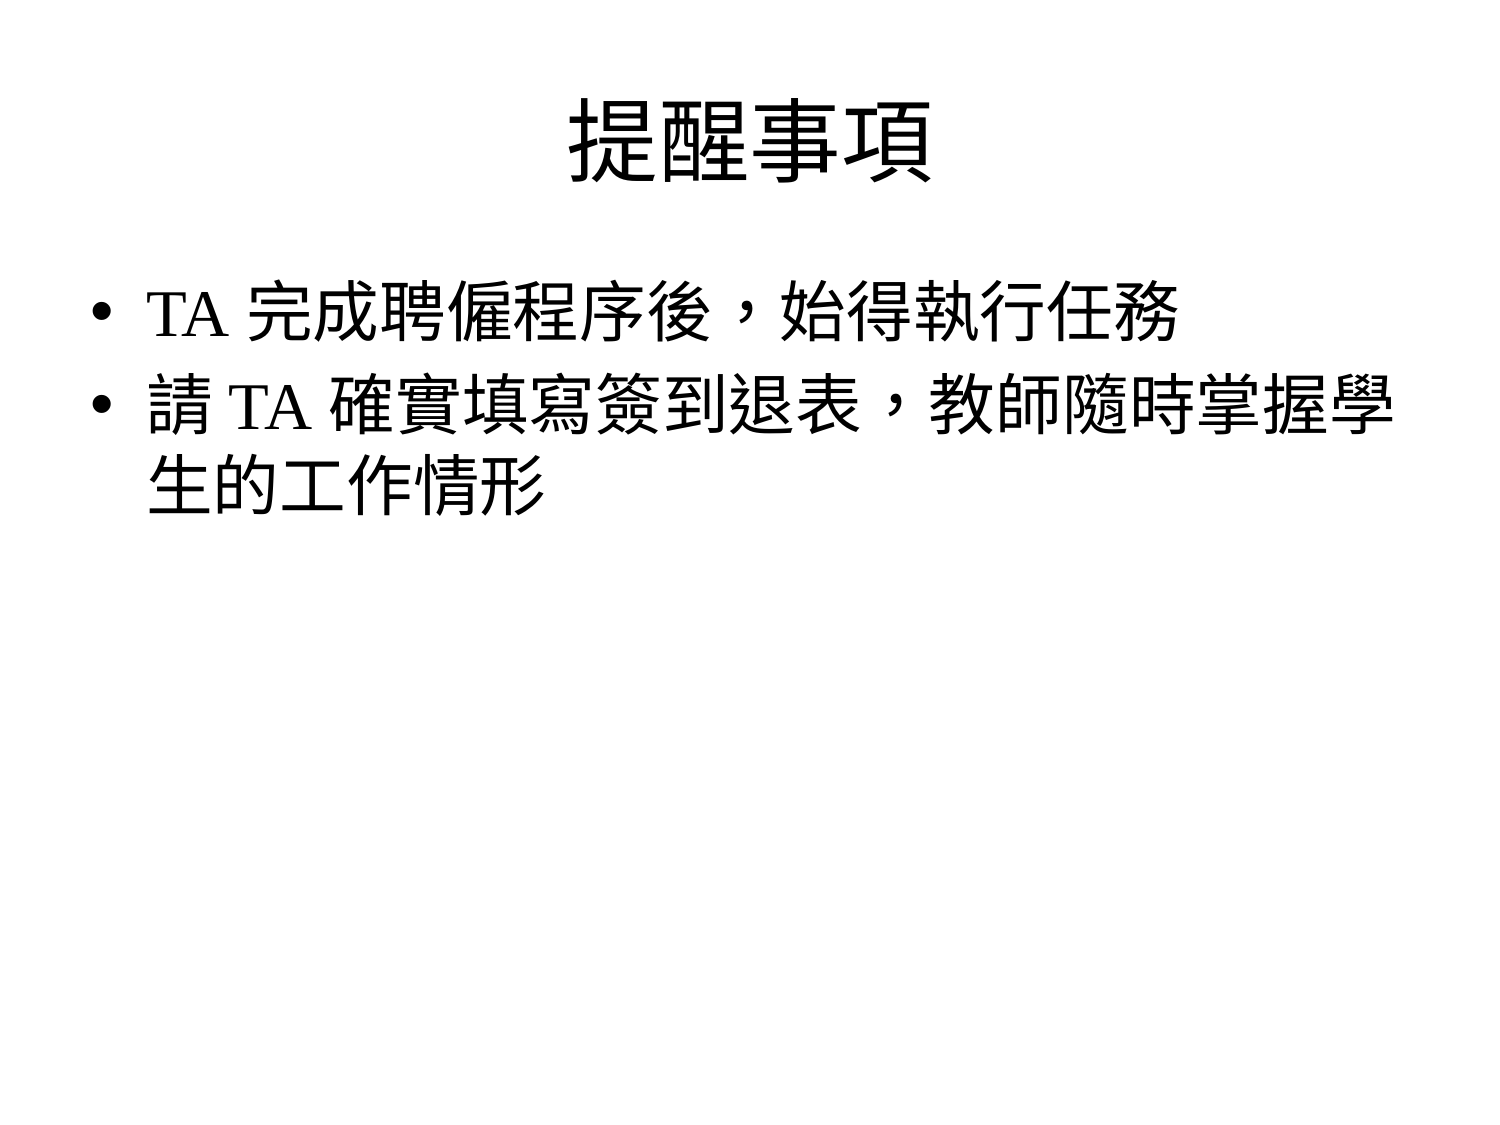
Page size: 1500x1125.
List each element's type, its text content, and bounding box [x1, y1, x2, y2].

title 提醒事項 [75, 45, 1425, 233]
list TA完成聘僱程序後，始得執行任務 請TA確實填寫簽到退表，教師隨時掌握學生的工作情形 [75, 262, 1425, 1005]
